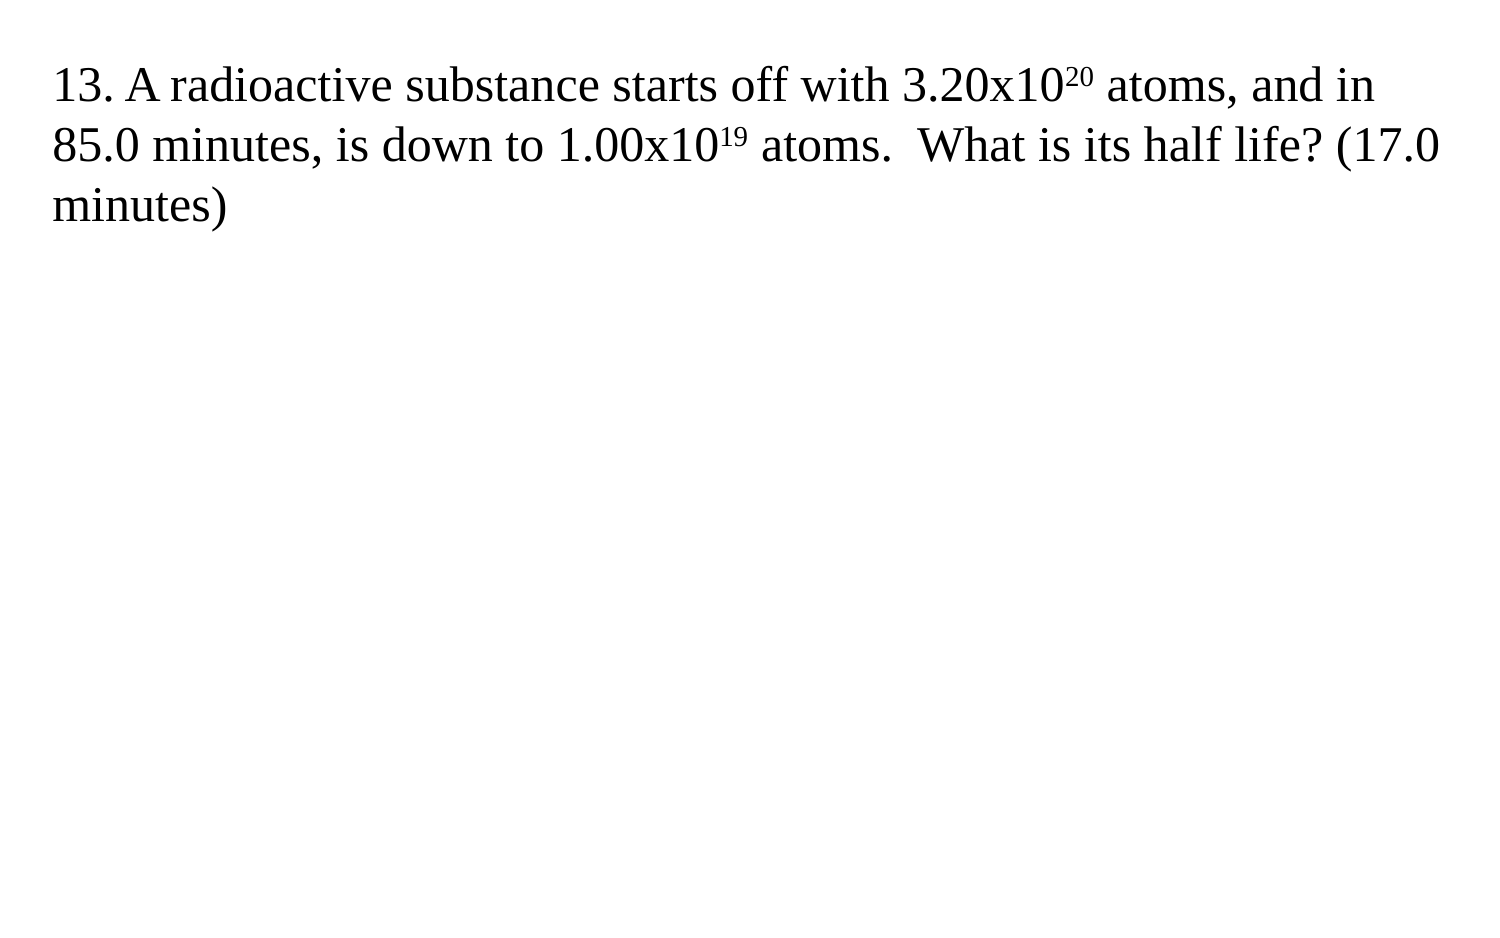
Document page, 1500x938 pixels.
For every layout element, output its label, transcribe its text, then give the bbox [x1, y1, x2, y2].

text_box 13. A radioactive substance starts off with 3.20x1020 atoms, and in 85.0 minutes, is down to 1.00x1019 atoms. What is its half life? (17.0 minutes) [37, 43, 1463, 299]
